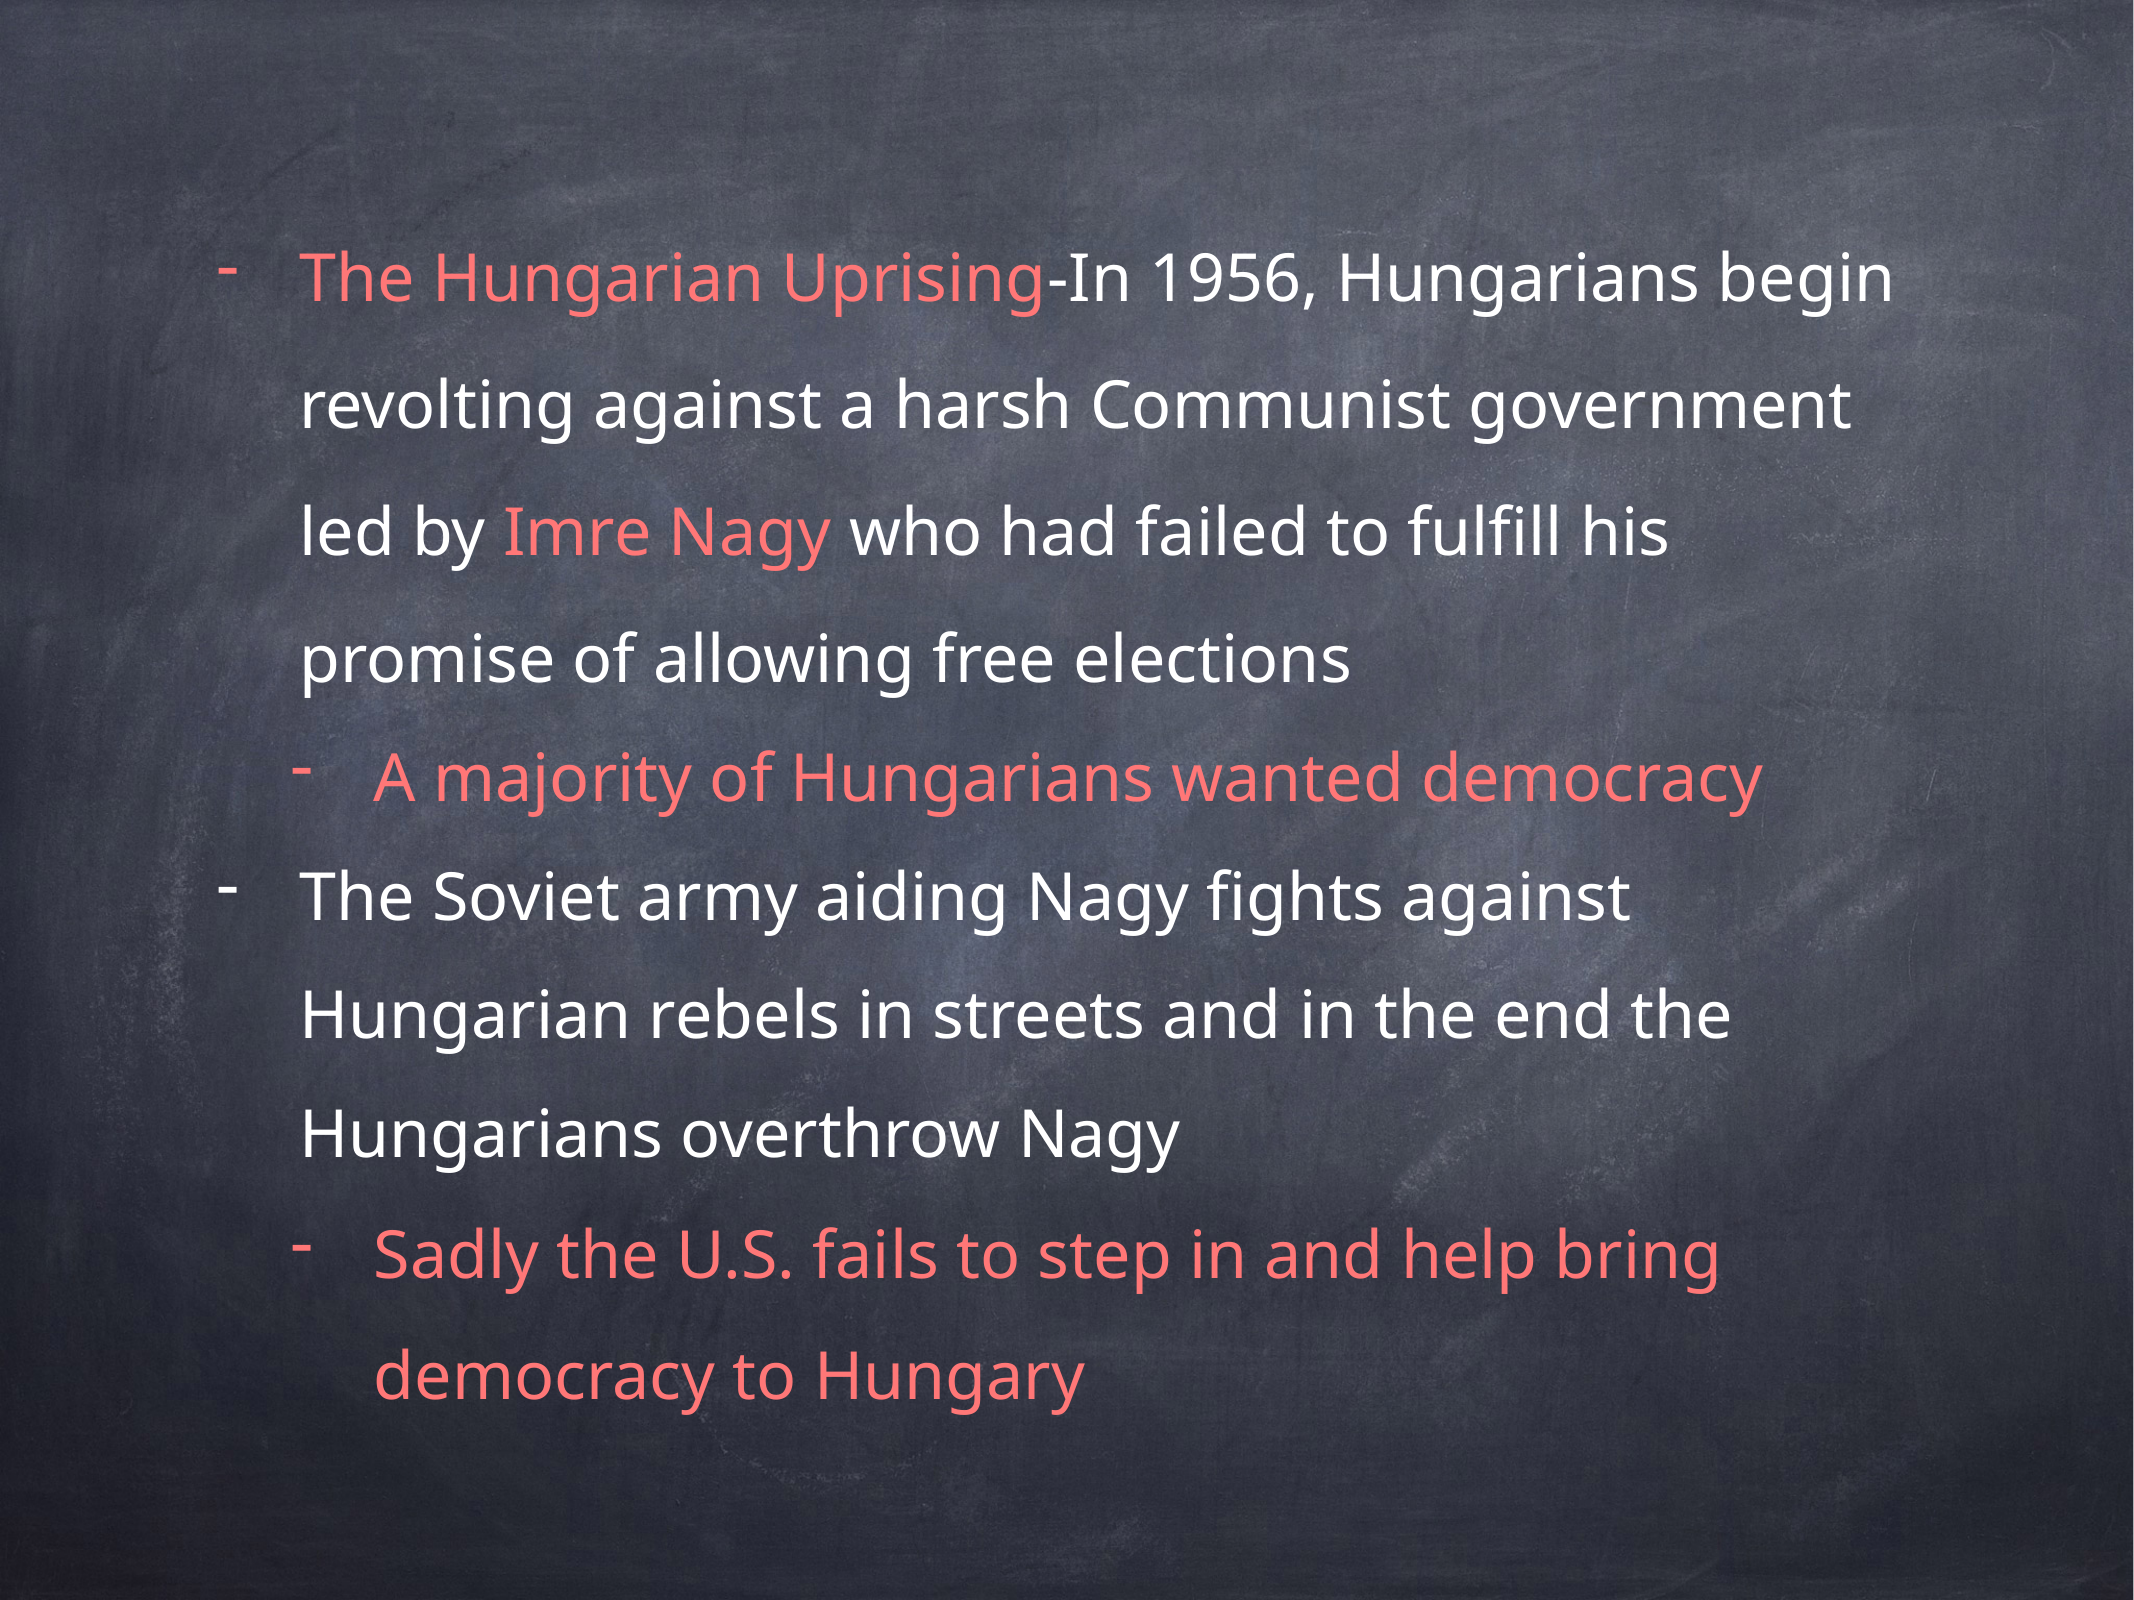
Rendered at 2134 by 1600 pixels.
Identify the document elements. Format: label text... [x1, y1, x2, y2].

list The Hungarian Uprising-In 1956, Hungarians begin revolting against a harsh Communist government led by Imre Nagy who had failed to fulfill his promise of allowing free elections A majority of Hungarians wanted democracy The Soviet army aiding Nagy fights against Hungarian rebels in streets and in the end the Hungarians overthrow Nagy Sadly the U.S. fails to step in and help bring democracy to Hungary [207, 174, 1926, 1426]
picture [0, 0, 2134, 1600]
